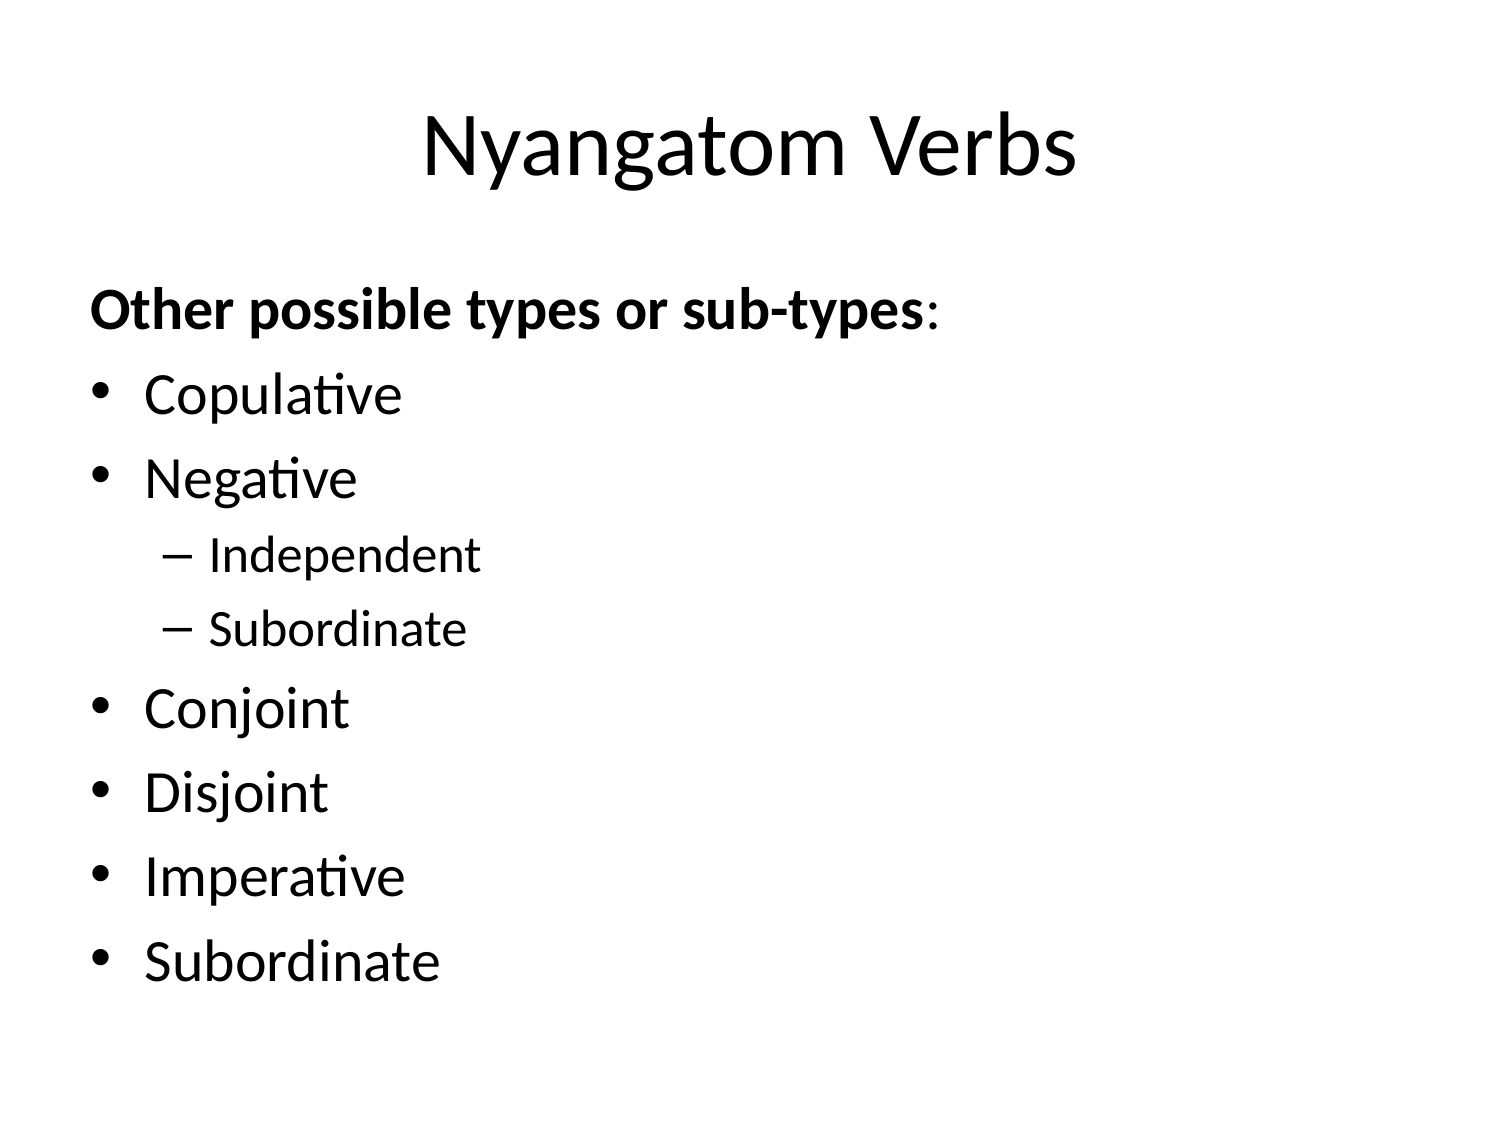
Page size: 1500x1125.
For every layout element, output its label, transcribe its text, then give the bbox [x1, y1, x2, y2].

list Other possible types or sub-types: Copulative Negative Independent Subordinate Conjoint Disjoint Imperative Subordinate [75, 262, 1425, 1005]
title Nyangatom Verbs [75, 45, 1425, 233]
